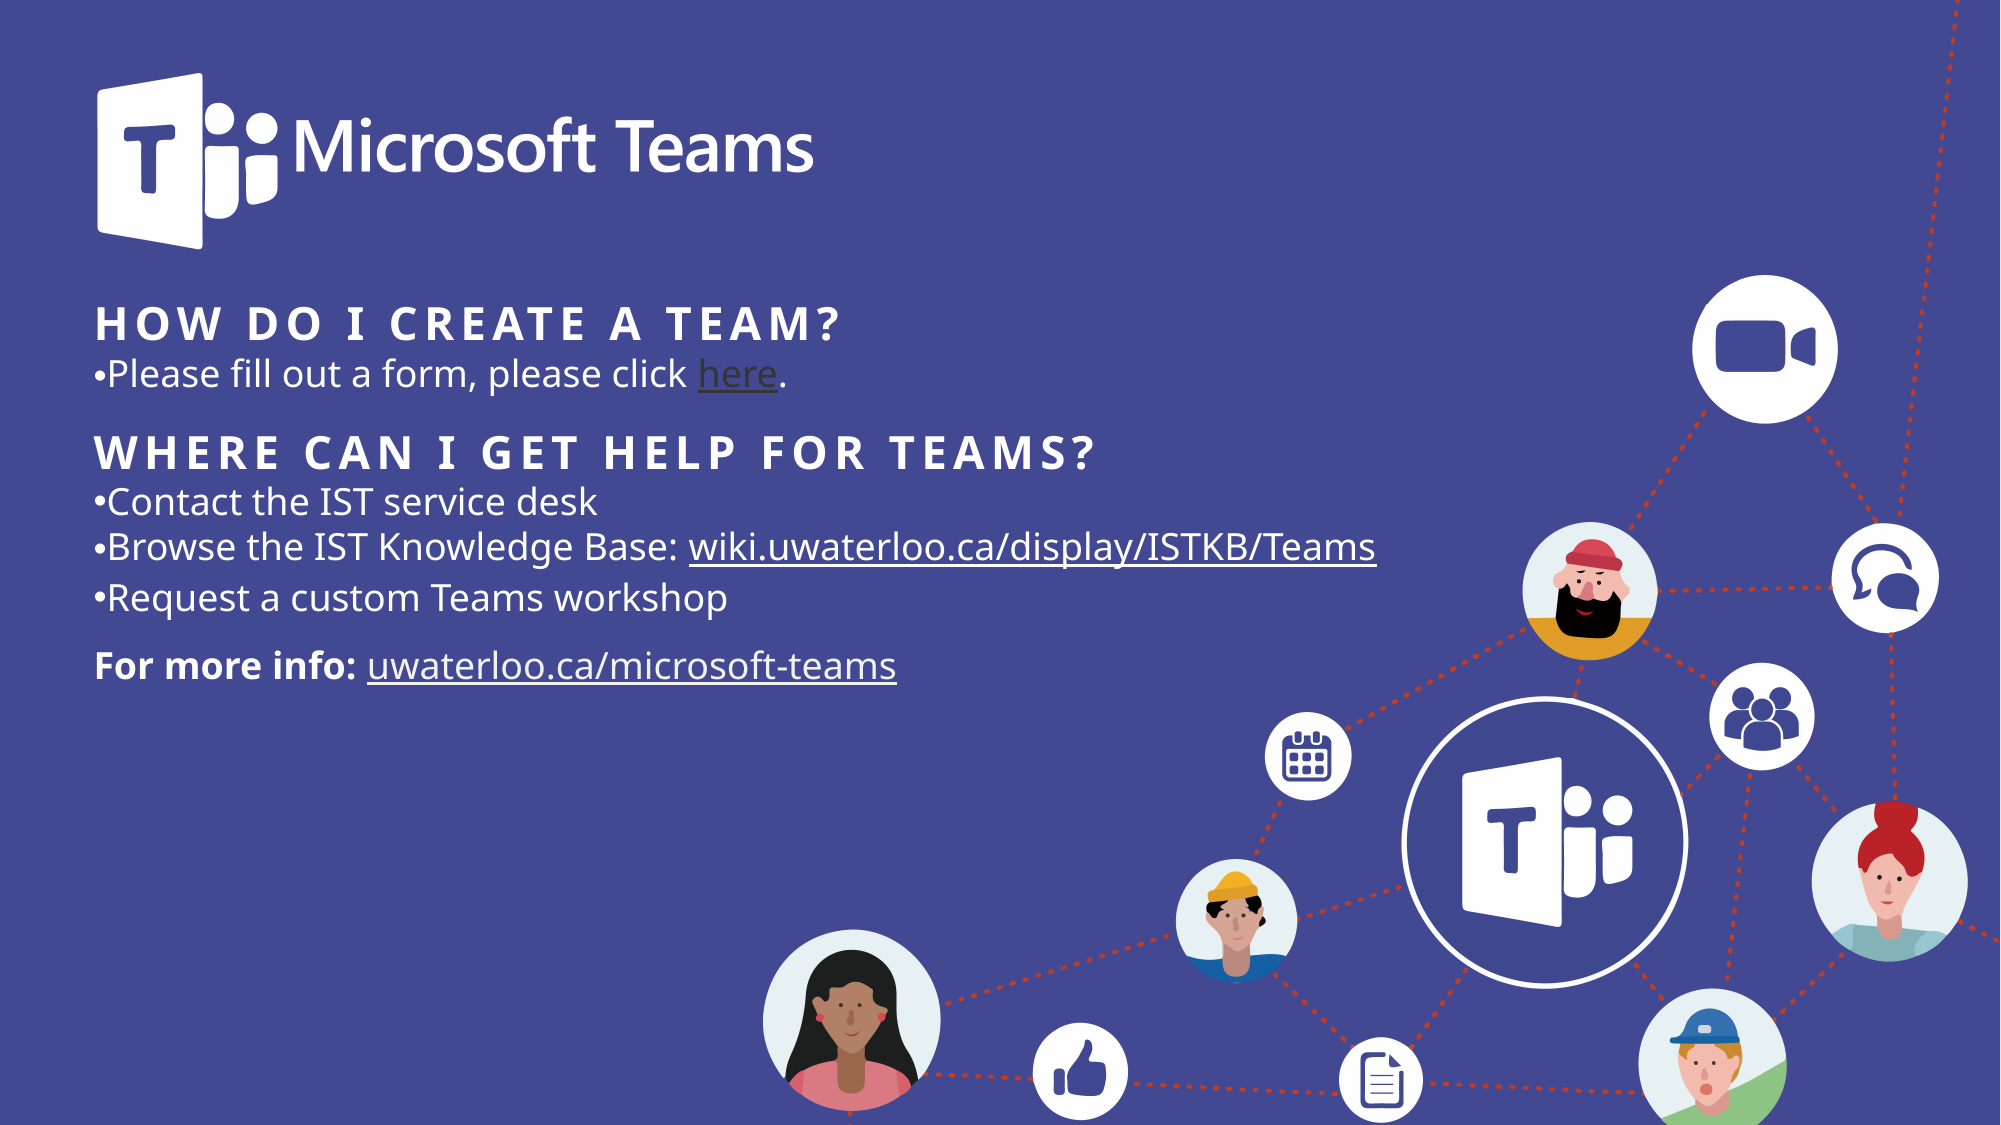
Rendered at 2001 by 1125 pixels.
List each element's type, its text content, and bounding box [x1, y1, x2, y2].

list HOW DO I CREATE A TEAM? Please fill out a form, please click here. WHERE CAN I GET HELP FOR TEAMS? Contact the IST service desk Browse the IST Knowledge Base: wiki.uwaterloo.ca/display/ISTKB/Teams Request a custom Teams workshop For more info: uwaterloo.ca/microsoft-teams [78, 287, 1977, 1042]
picture [0, 0, 2001, 1125]
